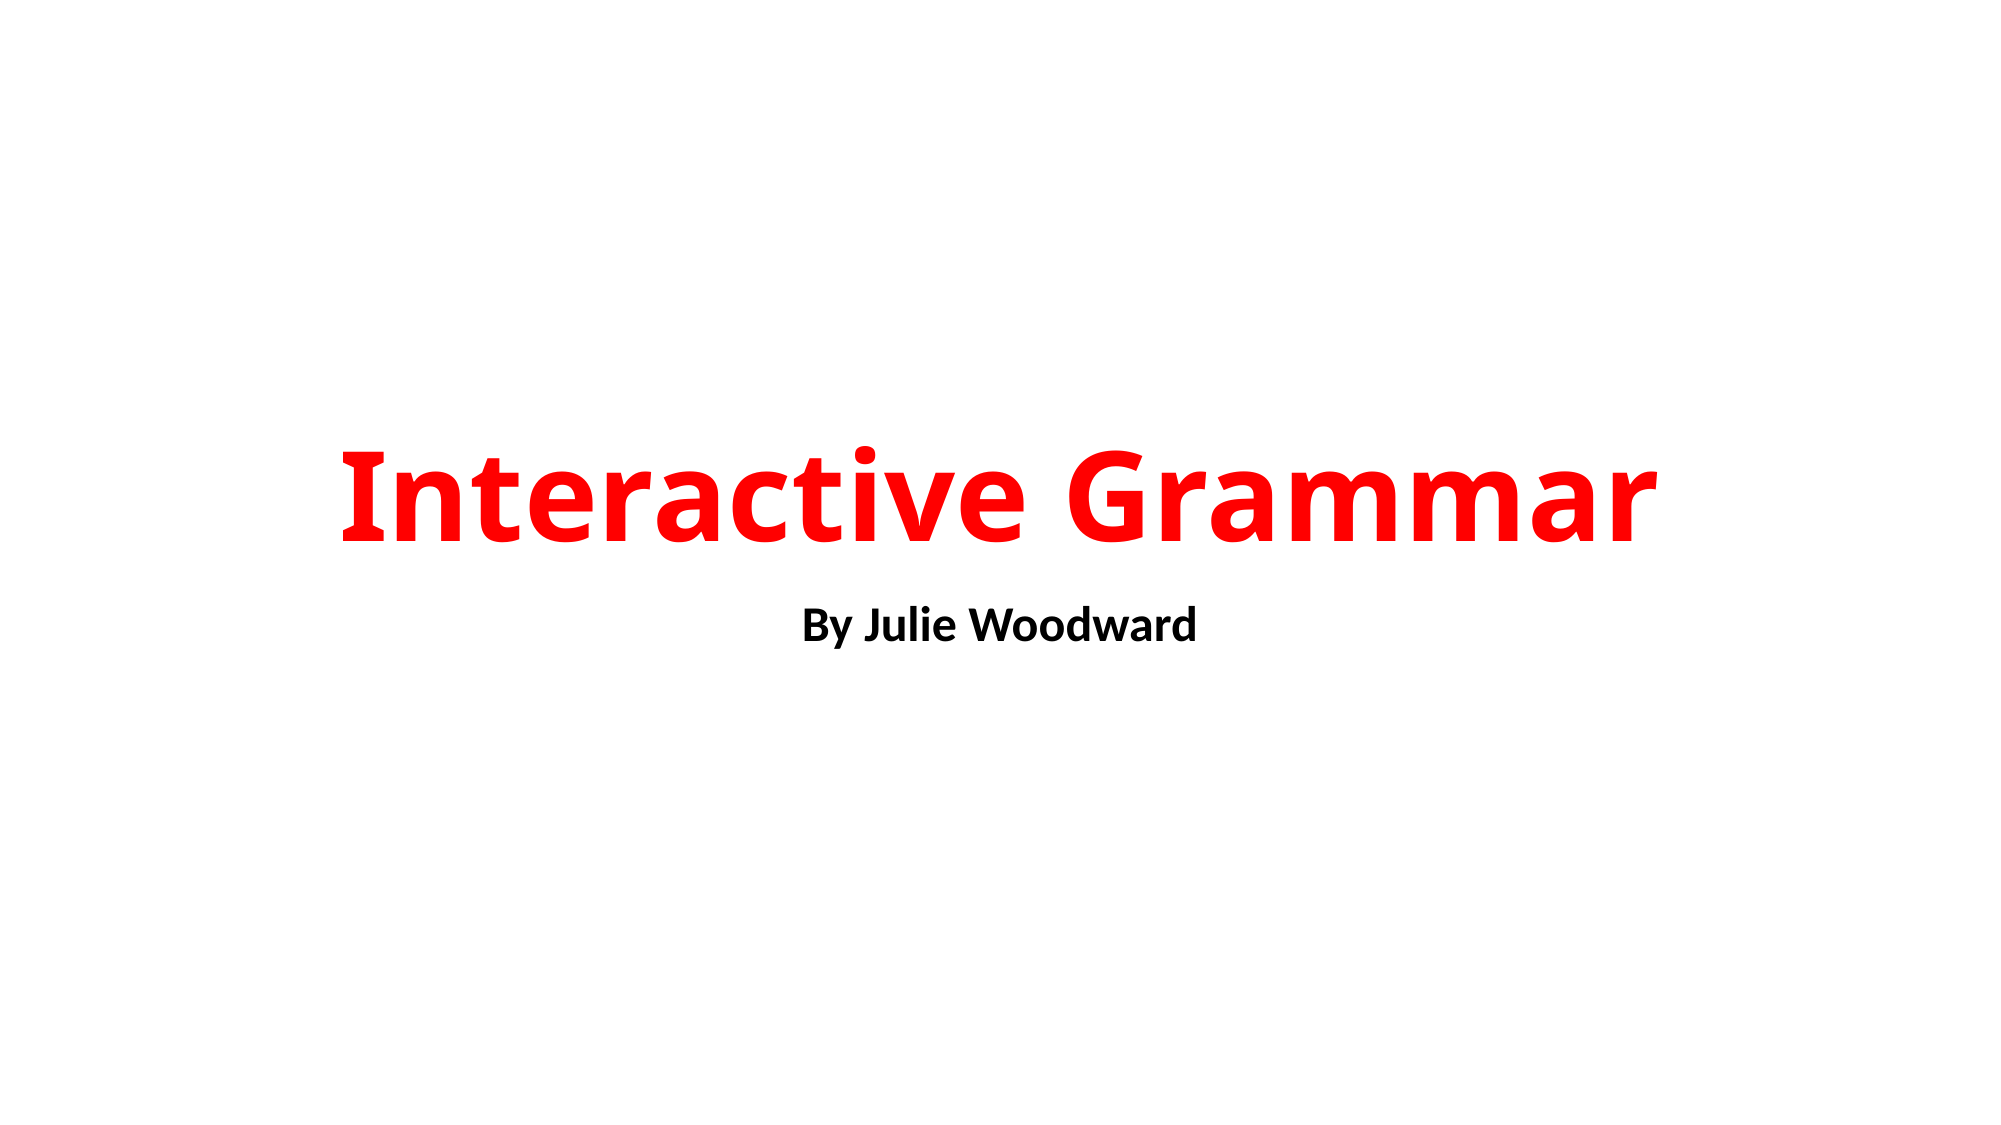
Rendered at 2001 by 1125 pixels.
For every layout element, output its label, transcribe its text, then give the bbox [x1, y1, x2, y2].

title Interactive Grammar [249, 184, 1750, 576]
subtitle By Julie Woodward [249, 590, 1750, 863]
